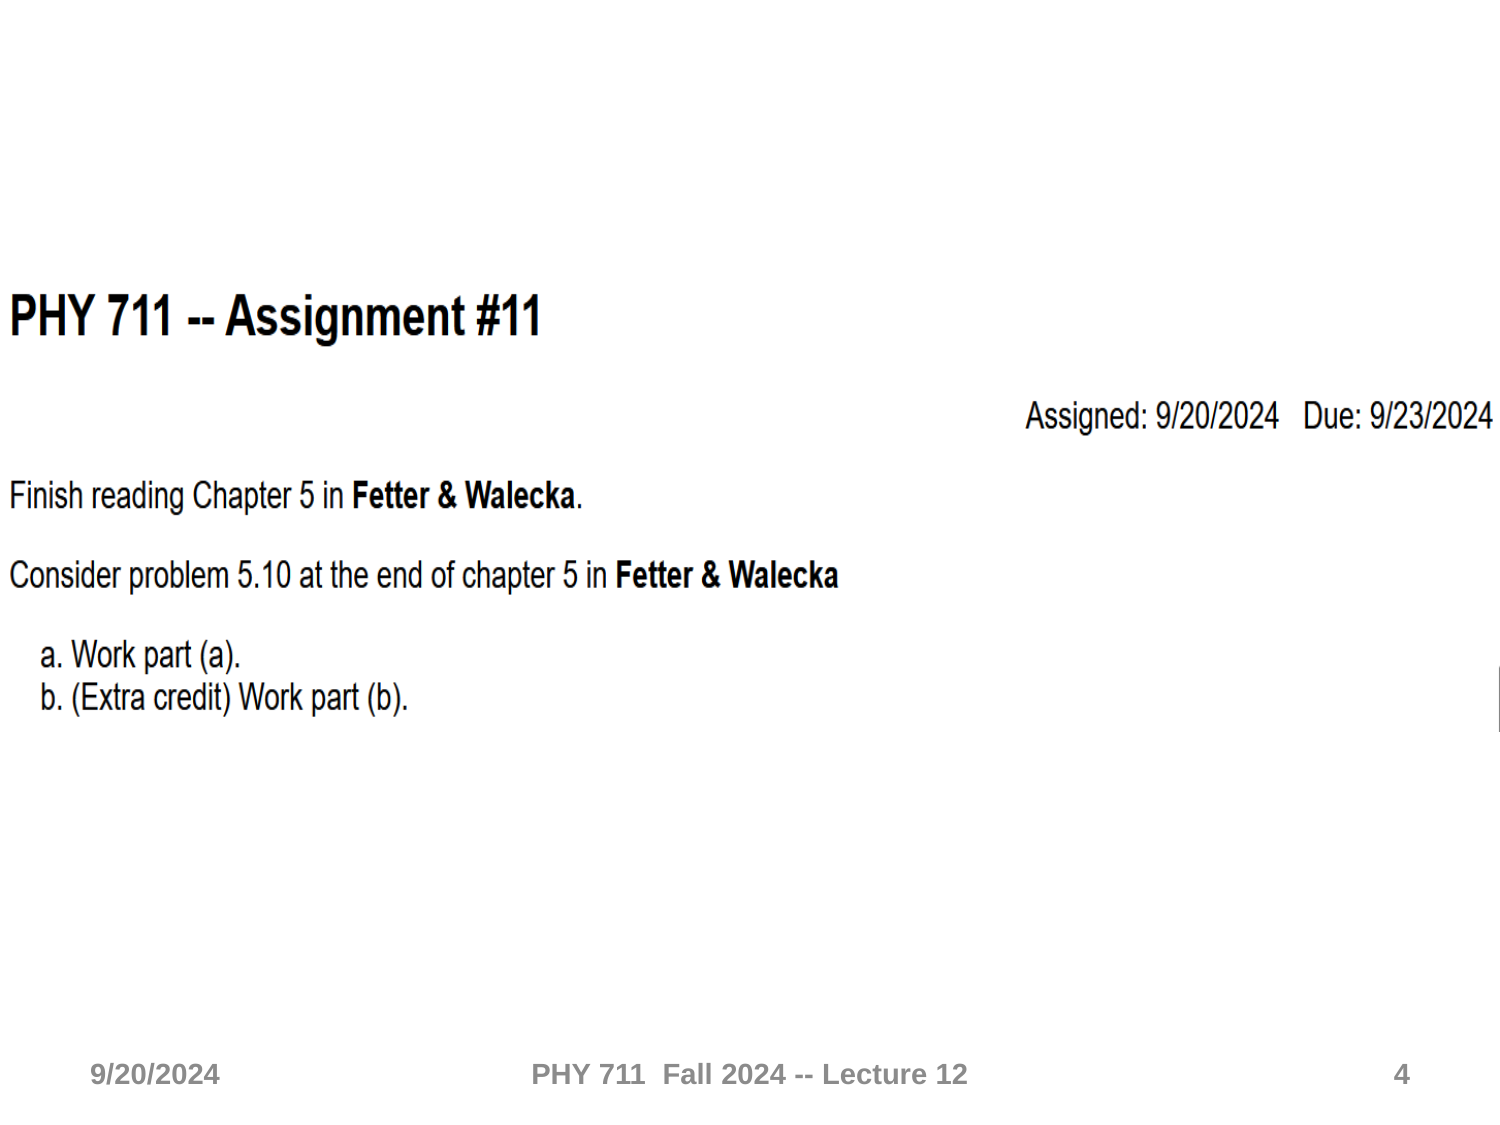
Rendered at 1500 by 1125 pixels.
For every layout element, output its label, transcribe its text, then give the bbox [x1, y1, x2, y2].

slide_number 4 [1074, 1042, 1425, 1103]
picture [0, 249, 1500, 732]
footer PHY 711 Fall 2024 -- Lecture 12 [512, 1042, 988, 1103]
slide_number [75, 1042, 425, 1103]
